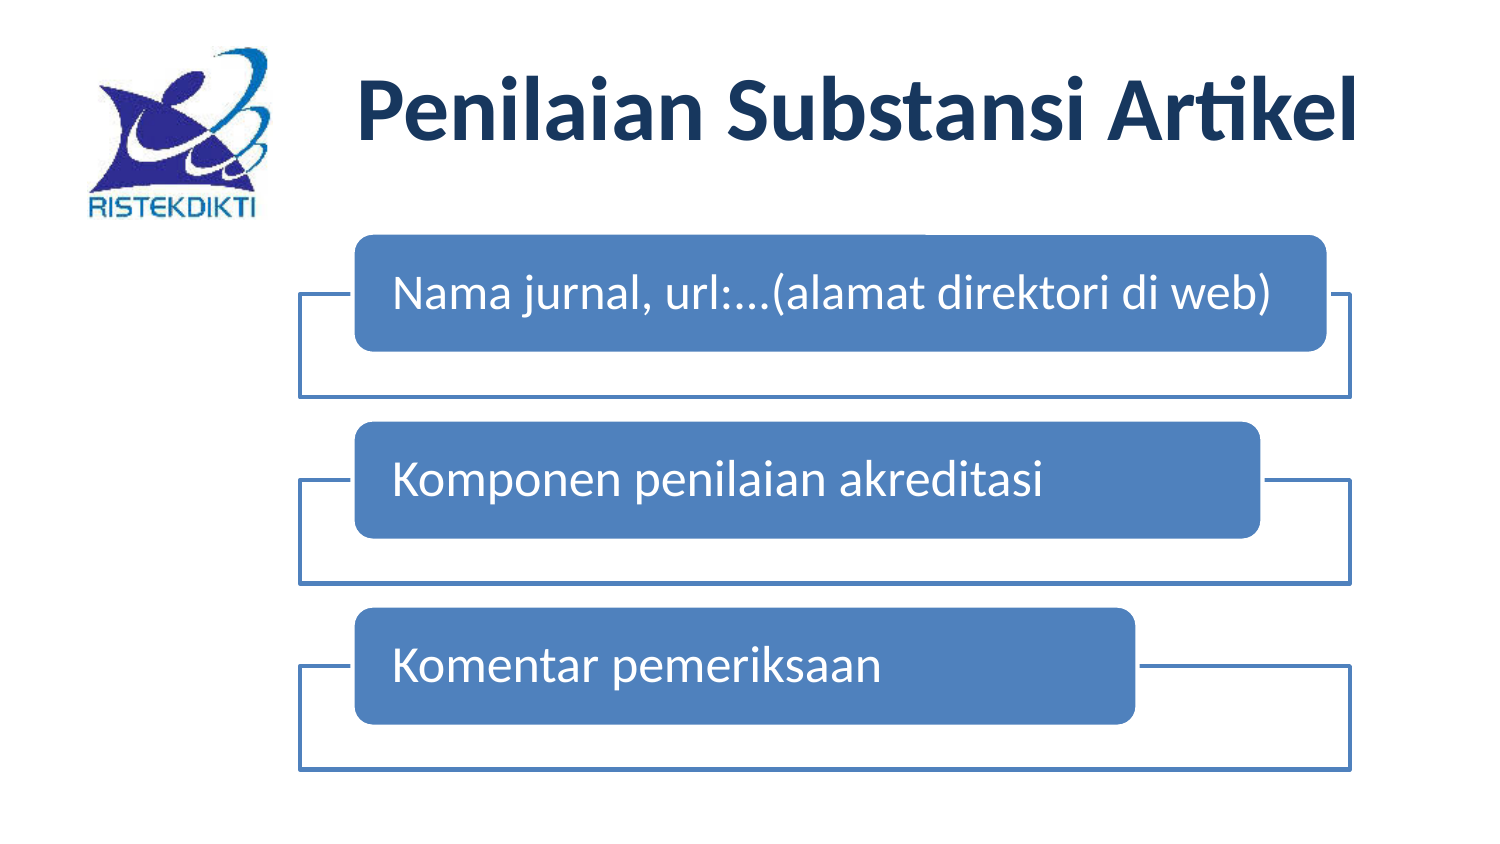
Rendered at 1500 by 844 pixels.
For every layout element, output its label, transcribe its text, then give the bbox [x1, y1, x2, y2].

title Penilaian Substansi Artikel [312, 33, 1425, 175]
picture [87, 46, 273, 220]
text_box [299, 159, 1351, 844]
